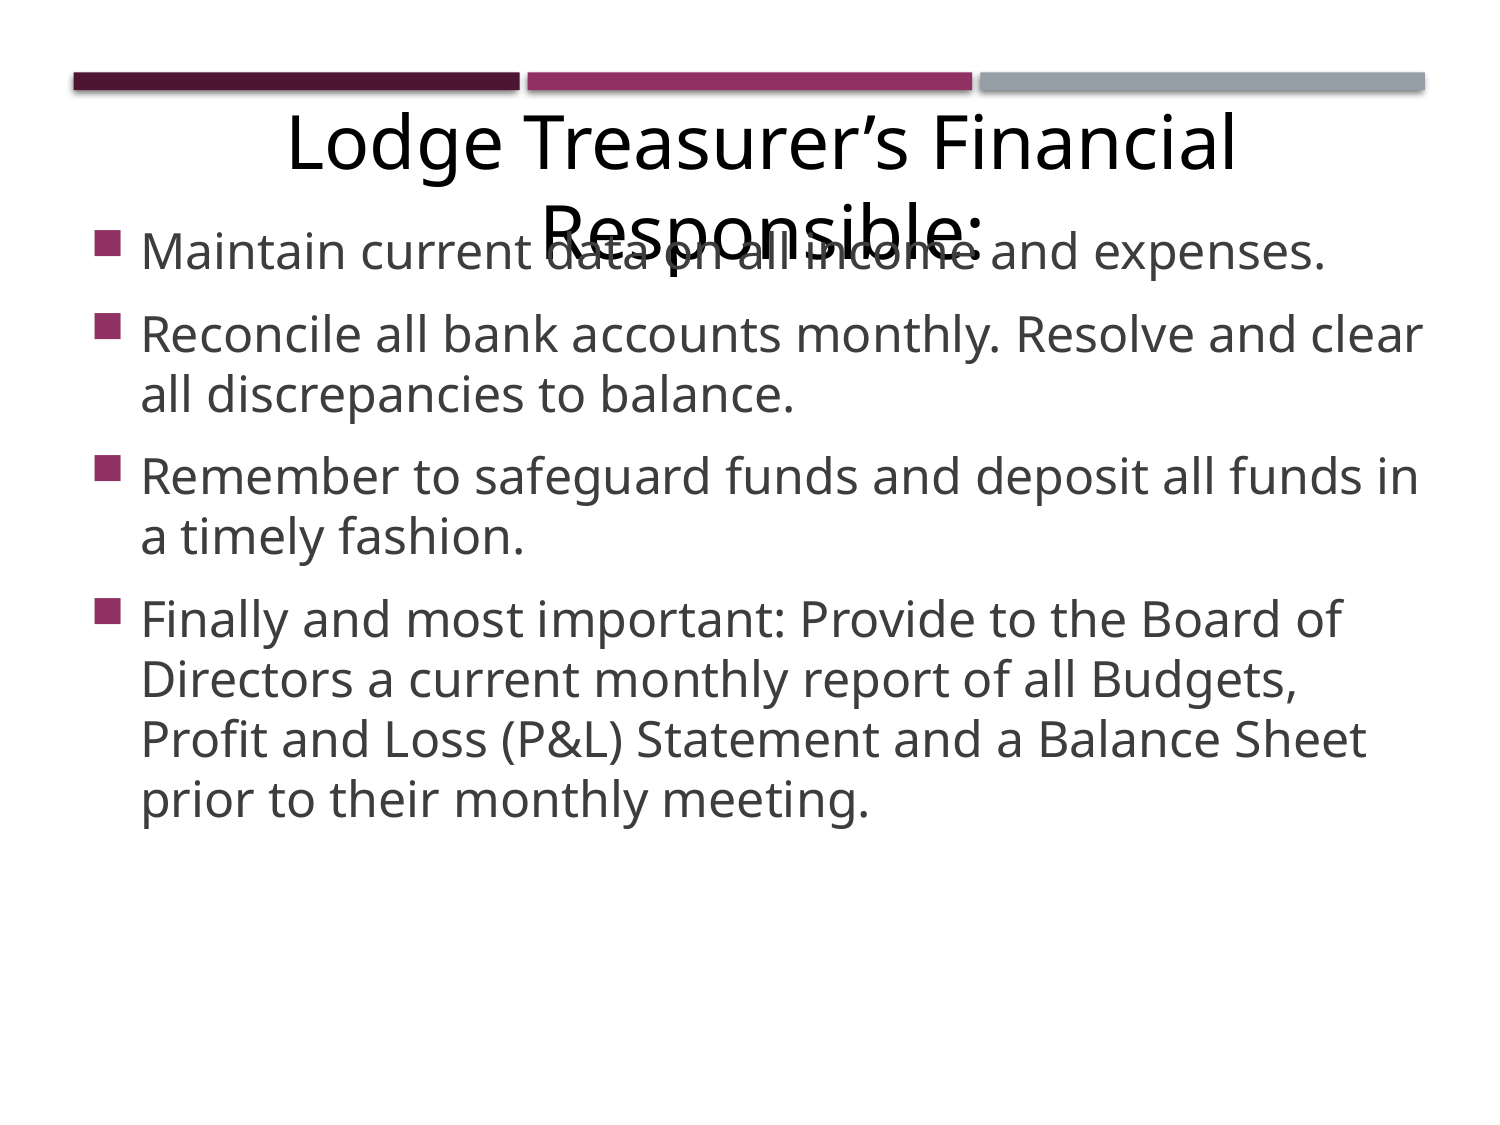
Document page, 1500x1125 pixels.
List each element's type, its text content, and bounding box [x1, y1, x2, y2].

text_box Maintain current data on all income and expenses. Reconcile all bank accounts monthly. Resolve and clear all discrepancies to balance. Remember to safeguard funds and deposit all funds in a timely fashion. Finally and most important: Provide to the Board of Directors a current monthly report of all Budgets, Profit and Loss (P&L) Statement and a Balance Sheet prior to their monthly meeting. [75, 212, 1450, 835]
text_box Lodge Treasurer’s Financial Responsible: [75, 87, 1450, 212]
